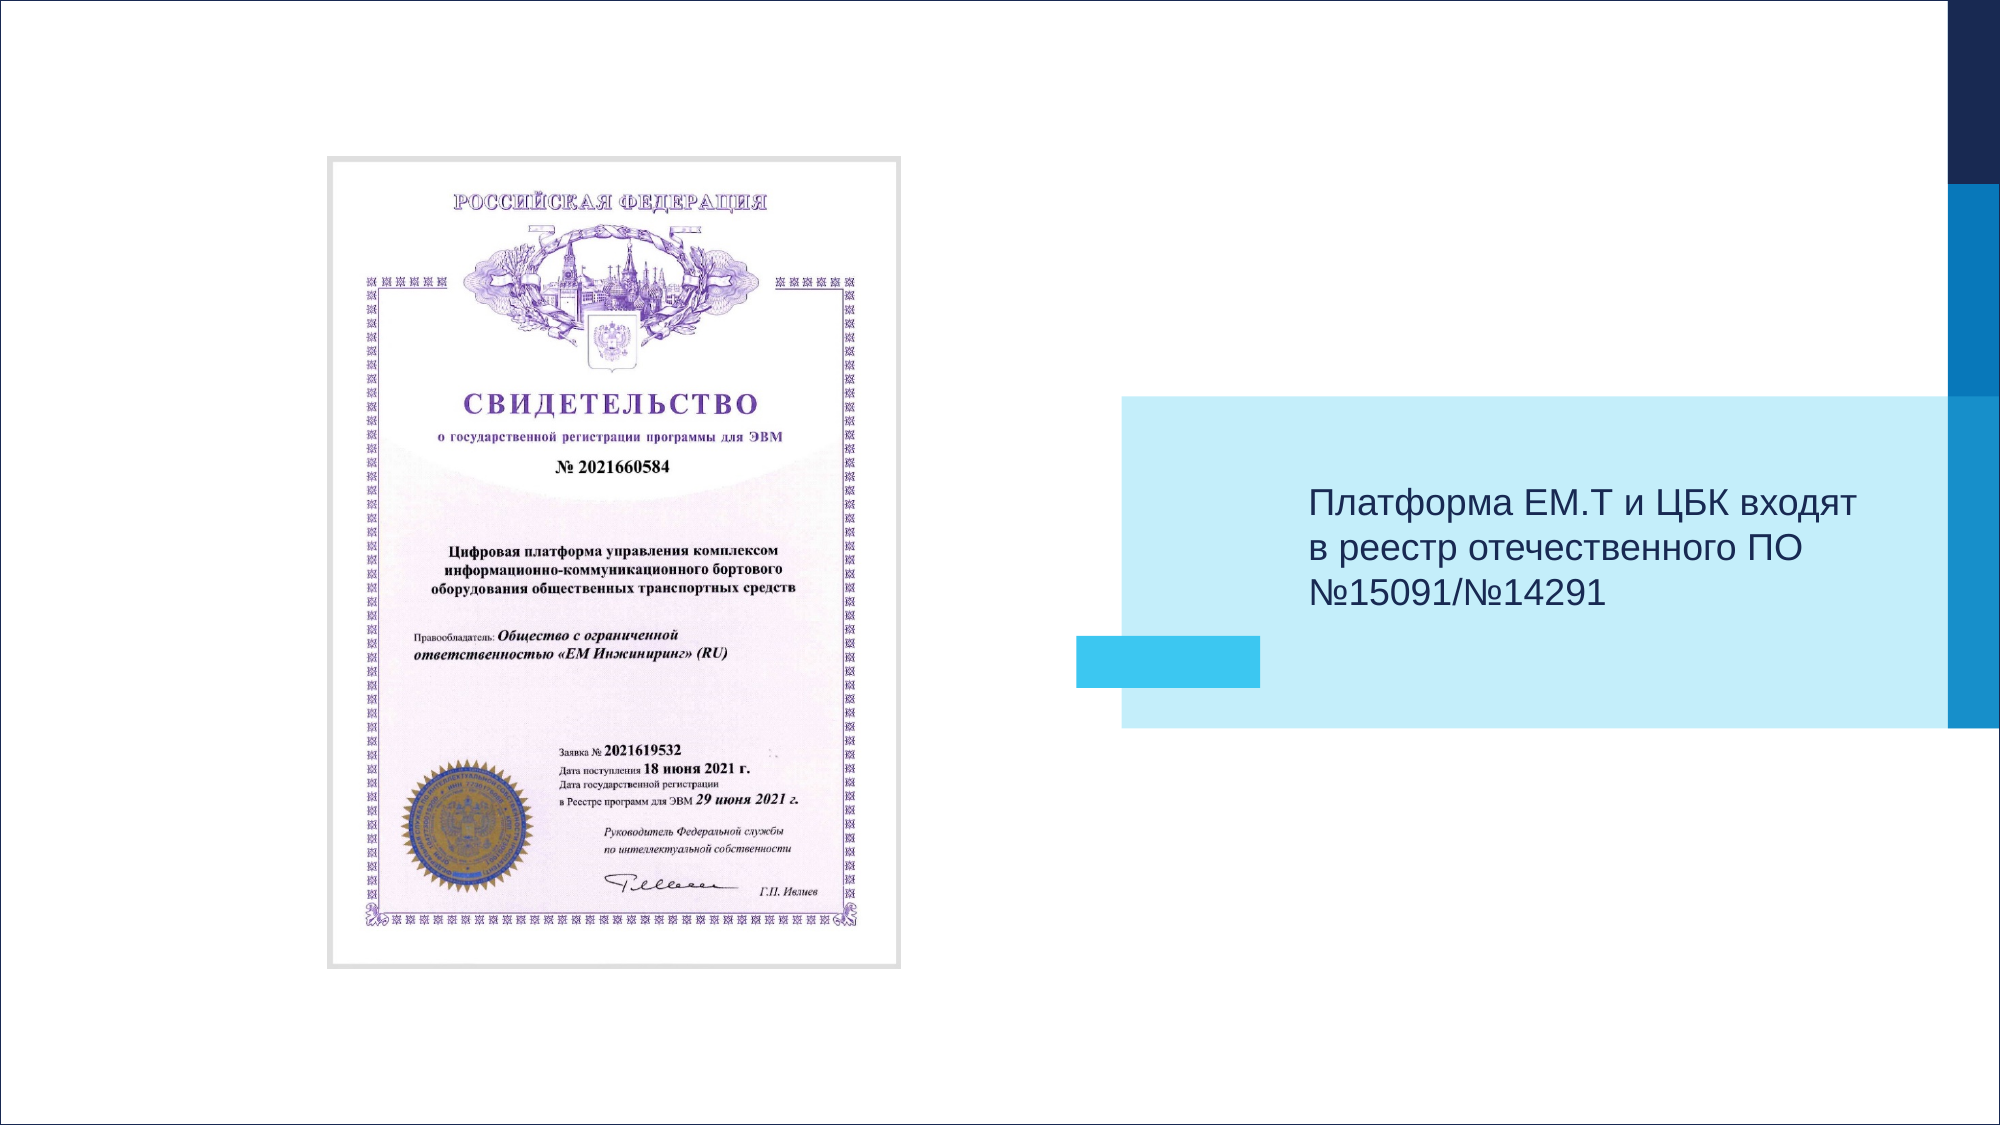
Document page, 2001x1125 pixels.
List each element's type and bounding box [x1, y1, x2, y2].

text_box [0, 0, 2000, 1125]
picture [327, 156, 901, 969]
